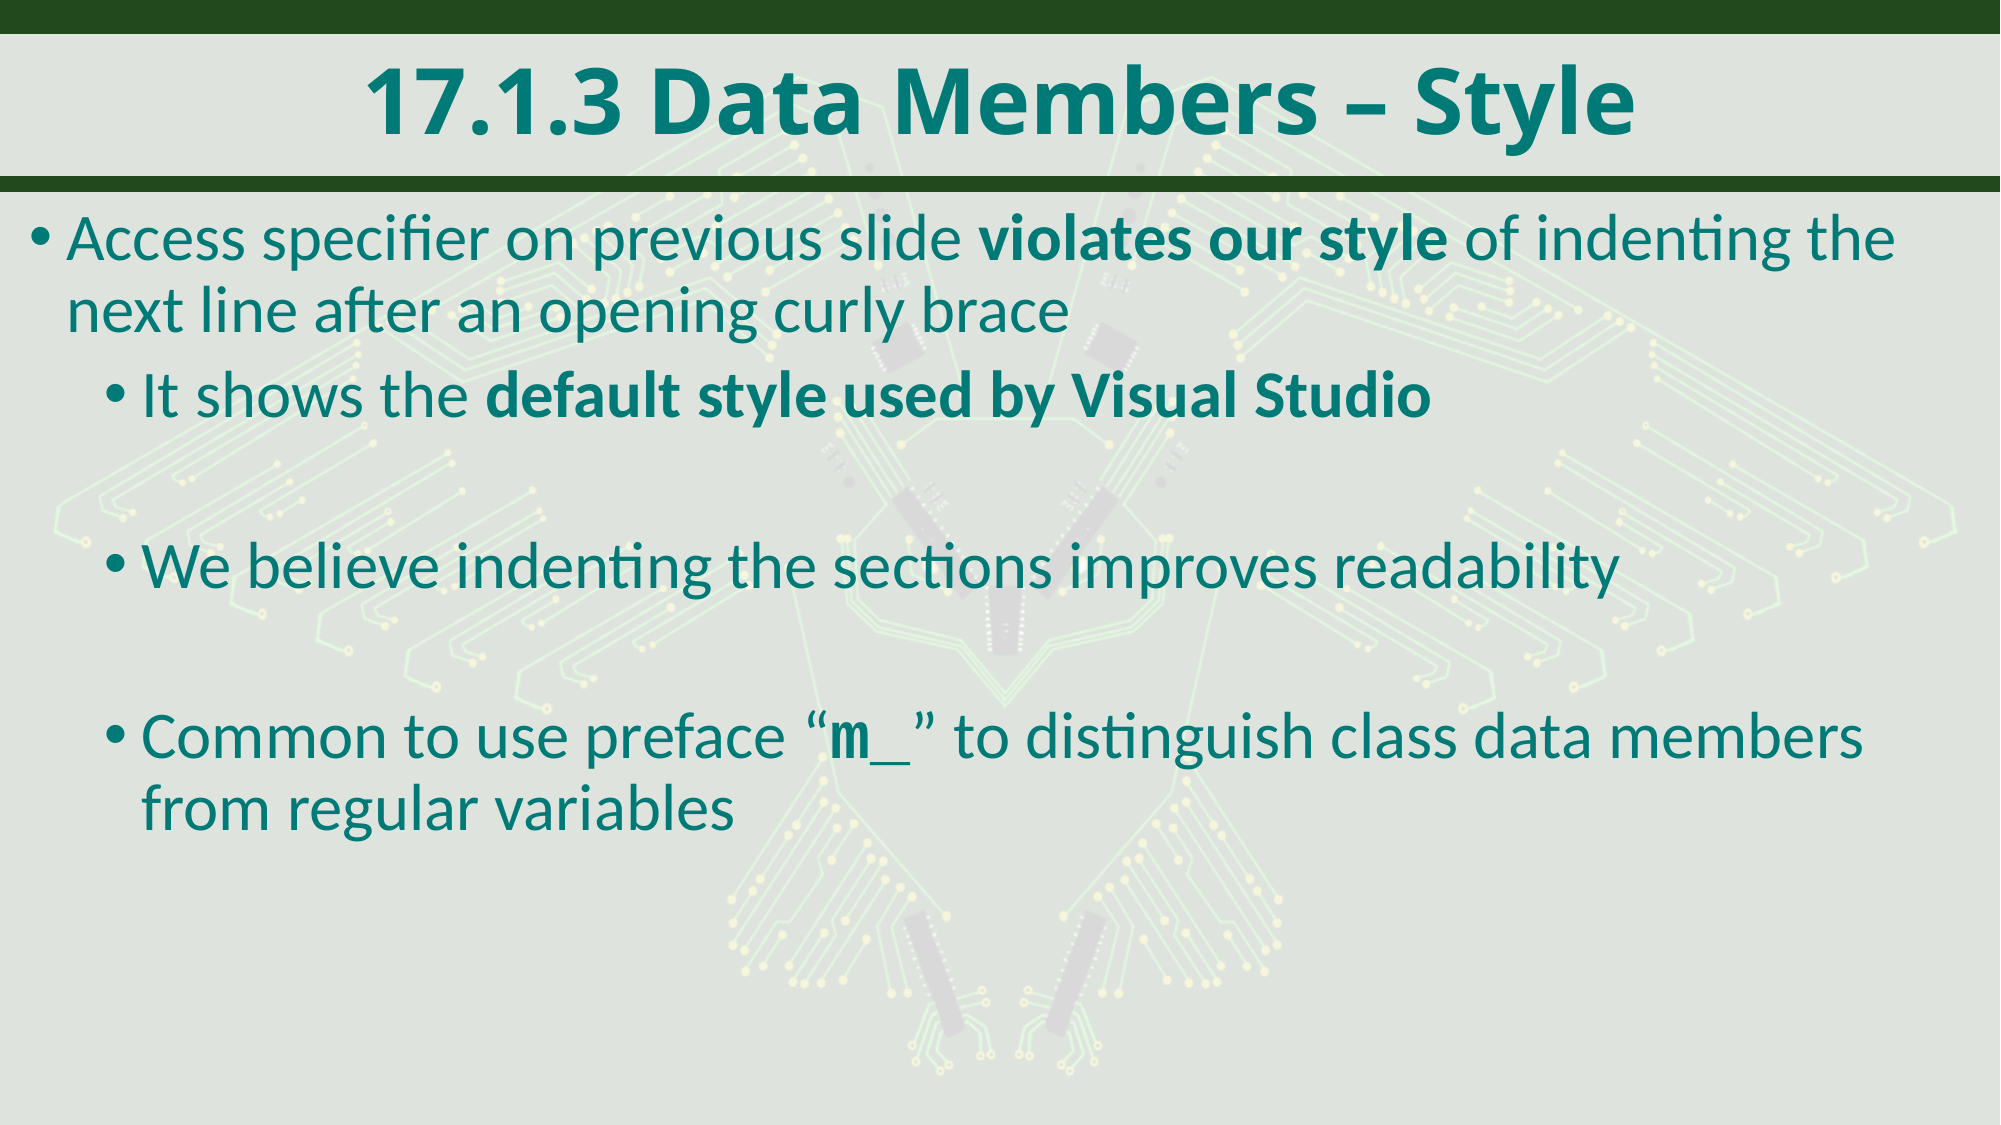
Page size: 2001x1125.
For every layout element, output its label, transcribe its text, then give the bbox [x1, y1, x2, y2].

title 17.1.3 Data Members – Style [13, 36, 1989, 173]
list Access specifier on previous slide violates our style of indenting the next line after an opening curly brace It shows the default style used by Visual Studio We believe indenting the sections improves readability Common to use preface “m_” to distinguish class data members from regular variables [13, 195, 1989, 1014]
